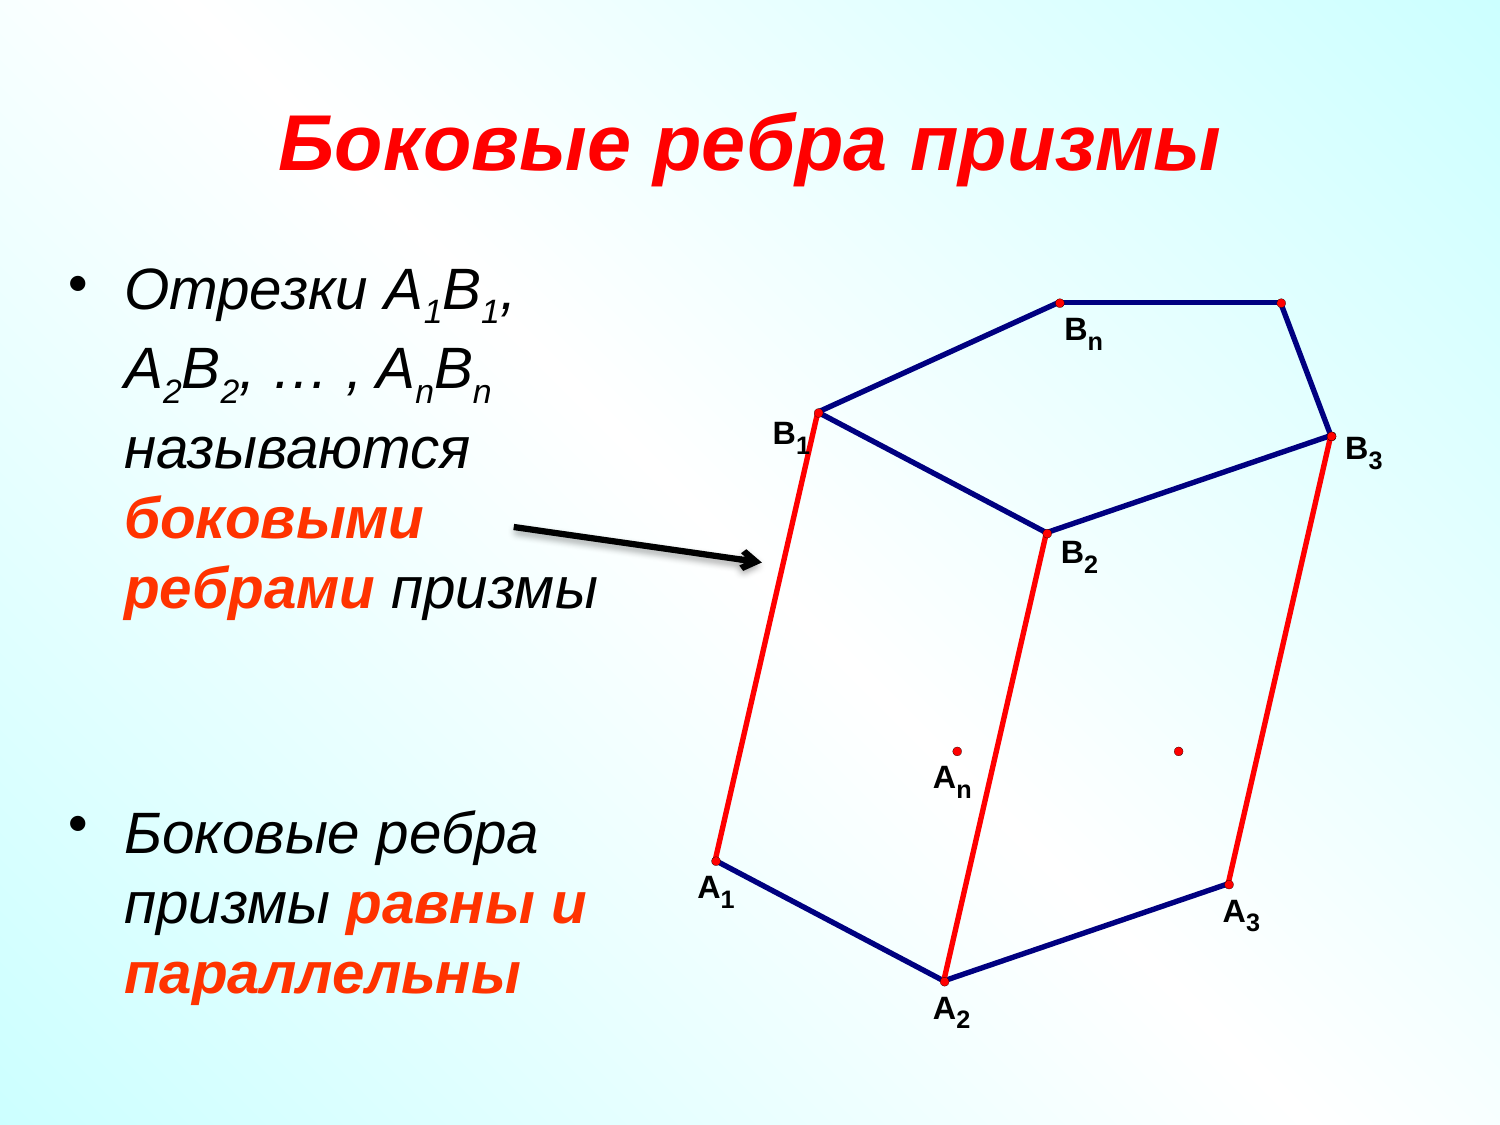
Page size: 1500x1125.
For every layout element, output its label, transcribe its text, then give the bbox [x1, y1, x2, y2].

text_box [513, 526, 762, 563]
title Боковые ребра призмы [75, 45, 1425, 233]
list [678, 278, 1416, 1059]
list Отрезки A1B1, A2B2, … , AnBn называются боковыми ребрами призмы Боковые ребра призмы равны и параллельны [53, 243, 656, 1059]
